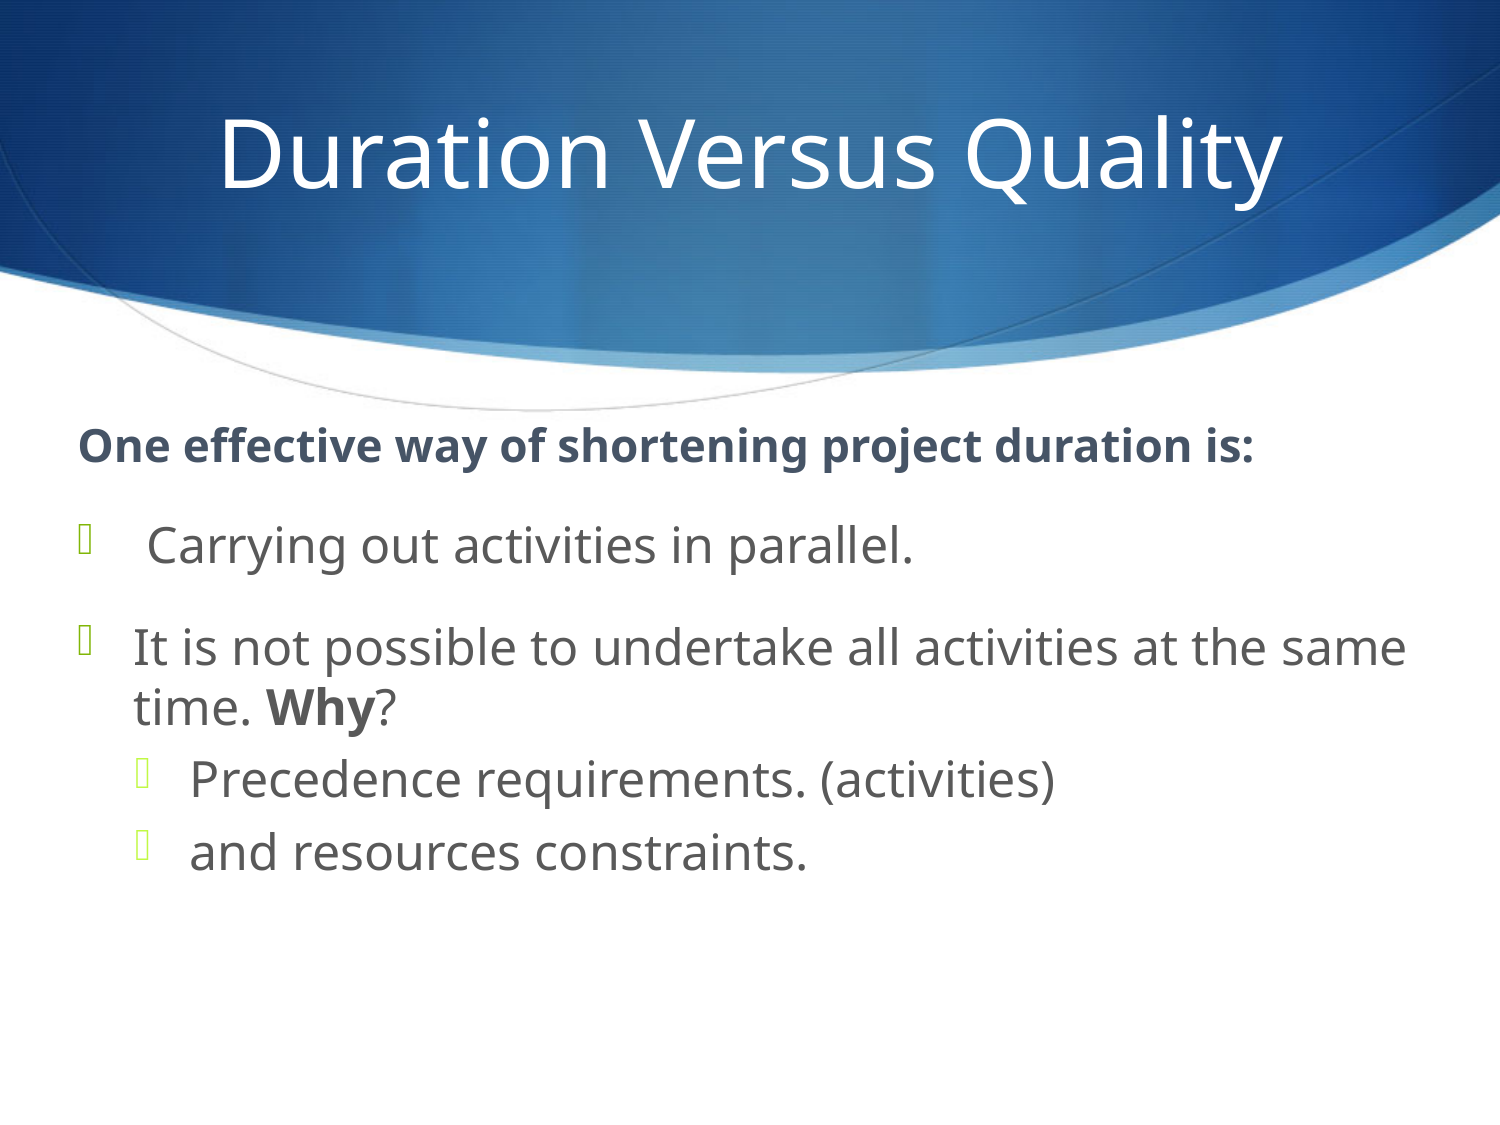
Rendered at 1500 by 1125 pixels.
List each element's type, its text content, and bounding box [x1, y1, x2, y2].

title Duration Versus Quality [75, 56, 1425, 245]
picture [0, 0, 1500, 1125]
list One effective way of shortening project duration is: Carrying out activities in parallel. It is not possible to undertake all activities at the same time. Why? Precedence requirements. (activities) and resources constraints. [62, 312, 1500, 1063]
